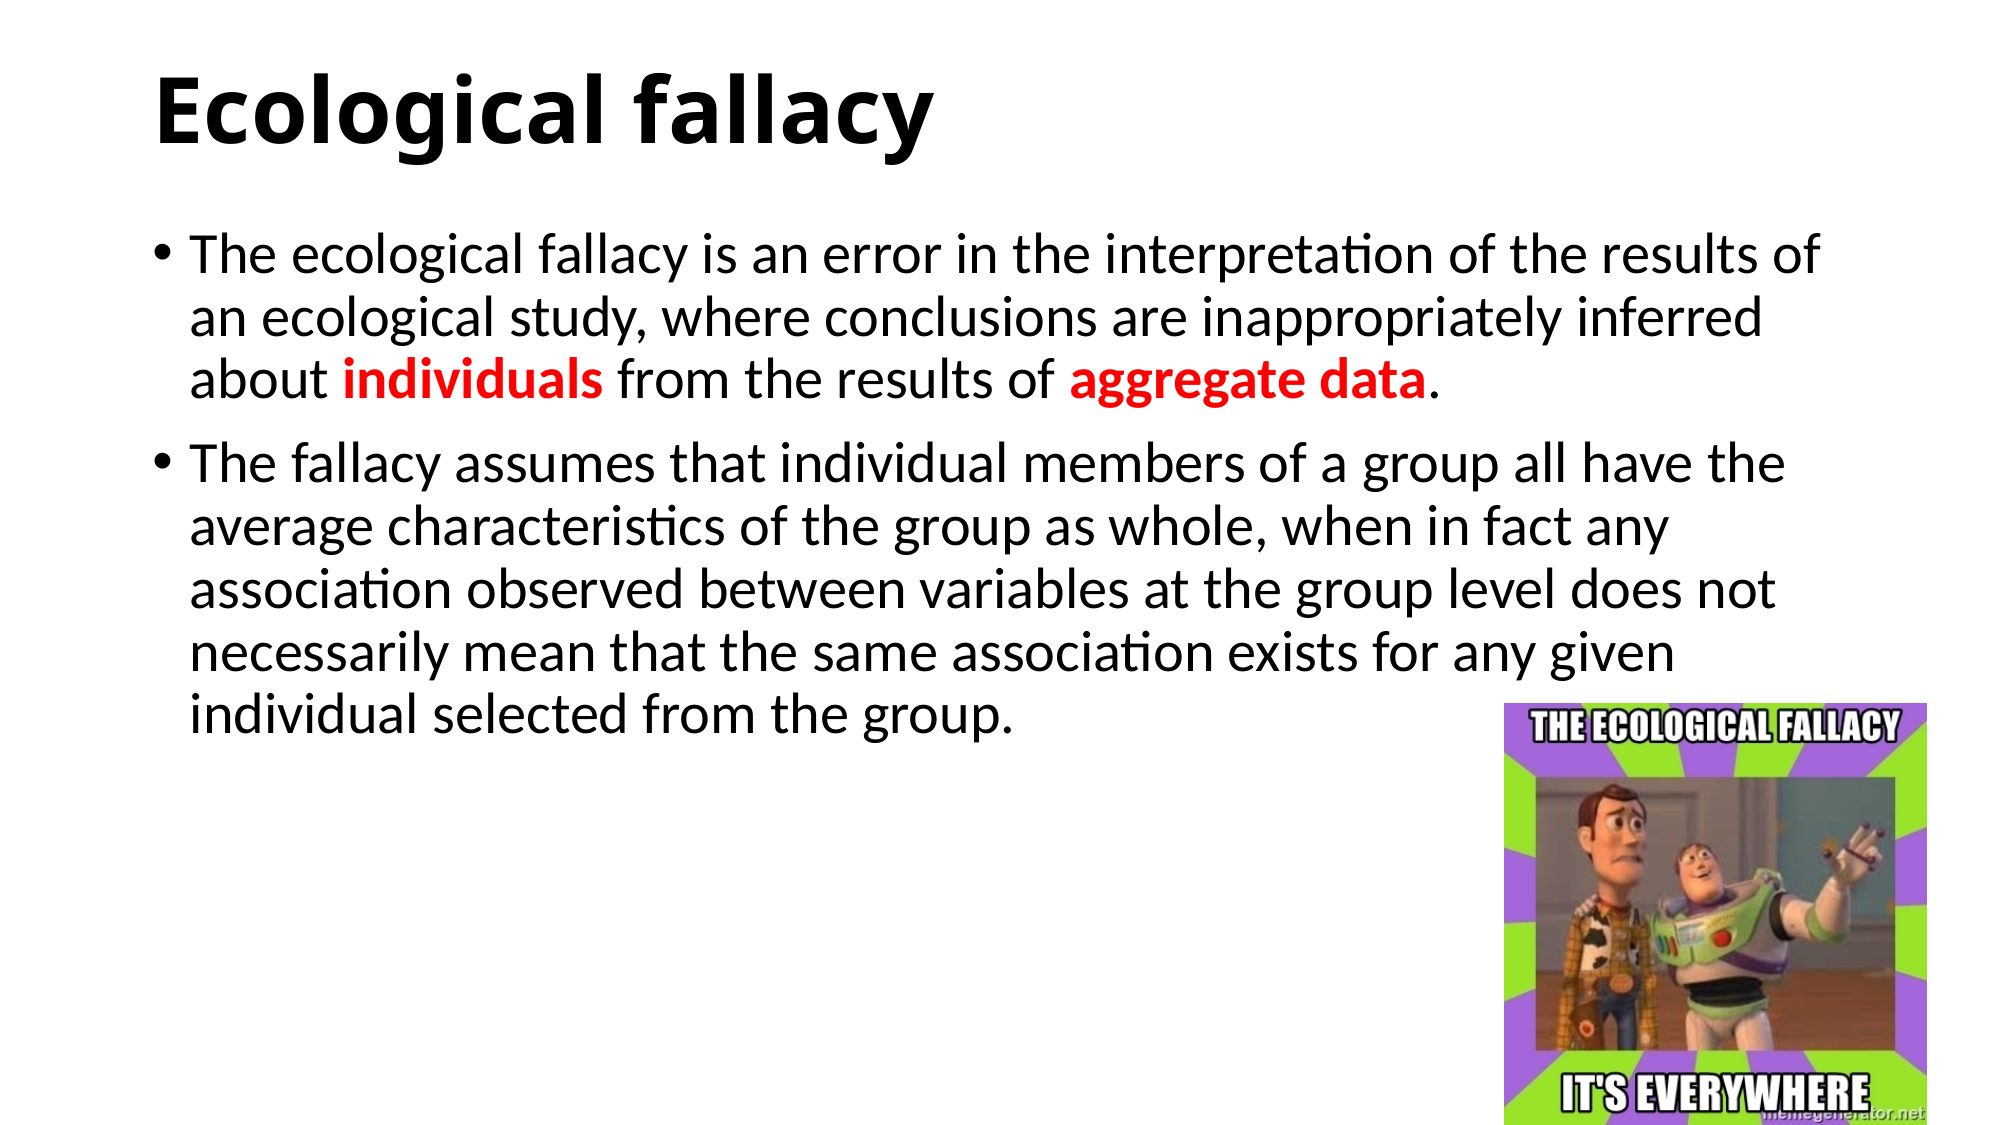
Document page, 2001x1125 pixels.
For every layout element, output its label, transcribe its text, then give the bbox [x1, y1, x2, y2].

picture [1504, 703, 1927, 1125]
list The ecological fallacy is an error in the interpretation of the results of an ecological study, where conclusions are inappropriately inferred about individuals from the results of aggregate data. The fallacy assumes that individual members of a group all have the average characteristics of the group as whole, when in fact any association observed between variables at the group level does not necessarily mean that the same association exists for any given individual selected from the group. [137, 215, 1863, 1014]
title Ecological fallacy [137, 59, 1863, 215]
